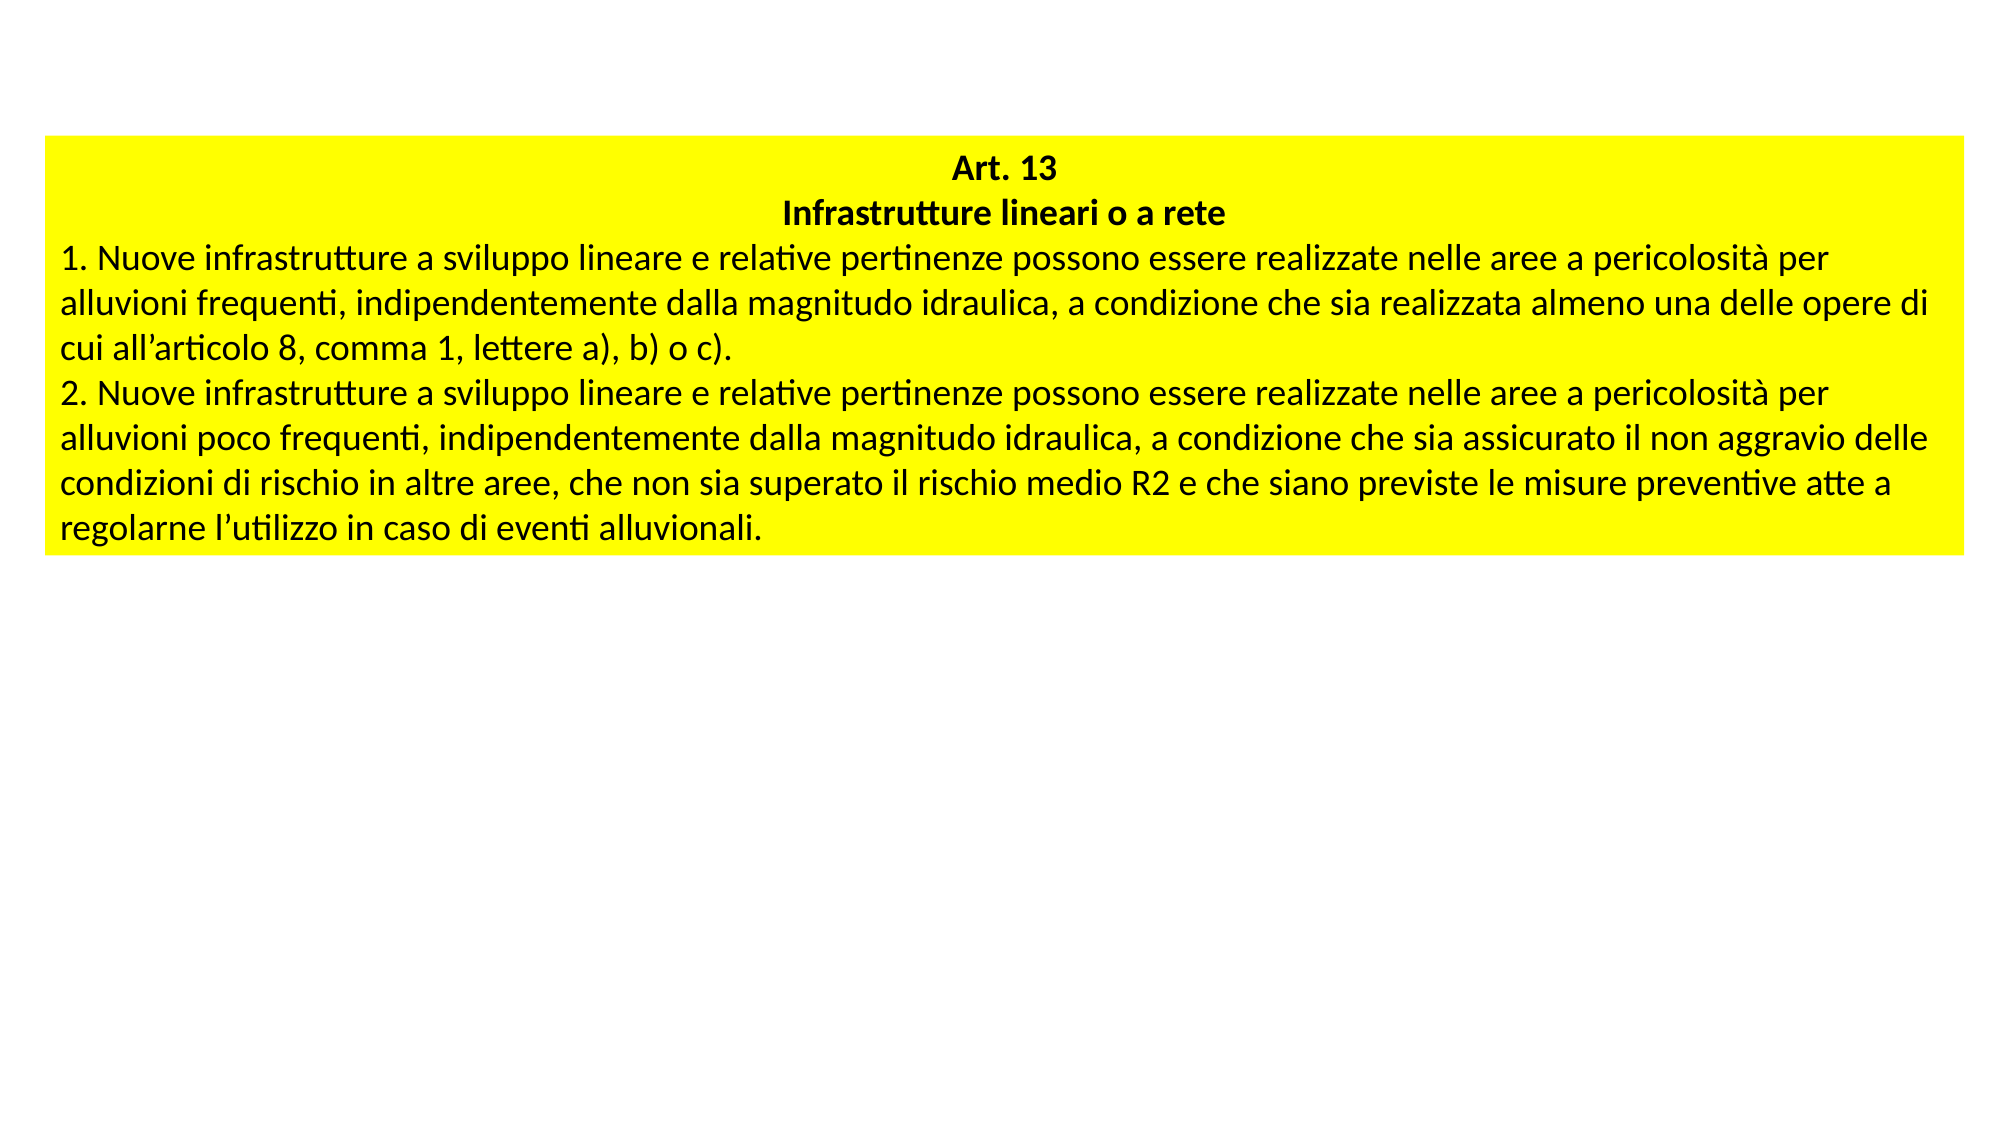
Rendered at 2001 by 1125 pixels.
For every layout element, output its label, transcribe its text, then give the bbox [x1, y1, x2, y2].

text_box Art. 13 Infrastrutture lineari o a rete 1. Nuove infrastrutture a sviluppo lineare e relative pertinenze possono essere realizzate nelle aree a pericolosità per alluvioni frequenti, indipendentemente dalla magnitudo idraulica, a condizione che sia realizzata almeno una delle opere di cui all’articolo 8, comma 1, lettere a), b) o c). 2. Nuove infrastrutture a sviluppo lineare e relative pertinenze possono essere realizzate nelle aree a pericolosità per alluvioni poco frequenti, indipendentemente dalla magnitudo idraulica, a condizione che sia assicurato il non aggravio delle condizioni di rischio in altre aree, che non sia superato il rischio medio R2 e che siano previste le misure preventive atte a regolarne l’utilizzo in caso di eventi alluvionali. [45, 135, 1965, 556]
